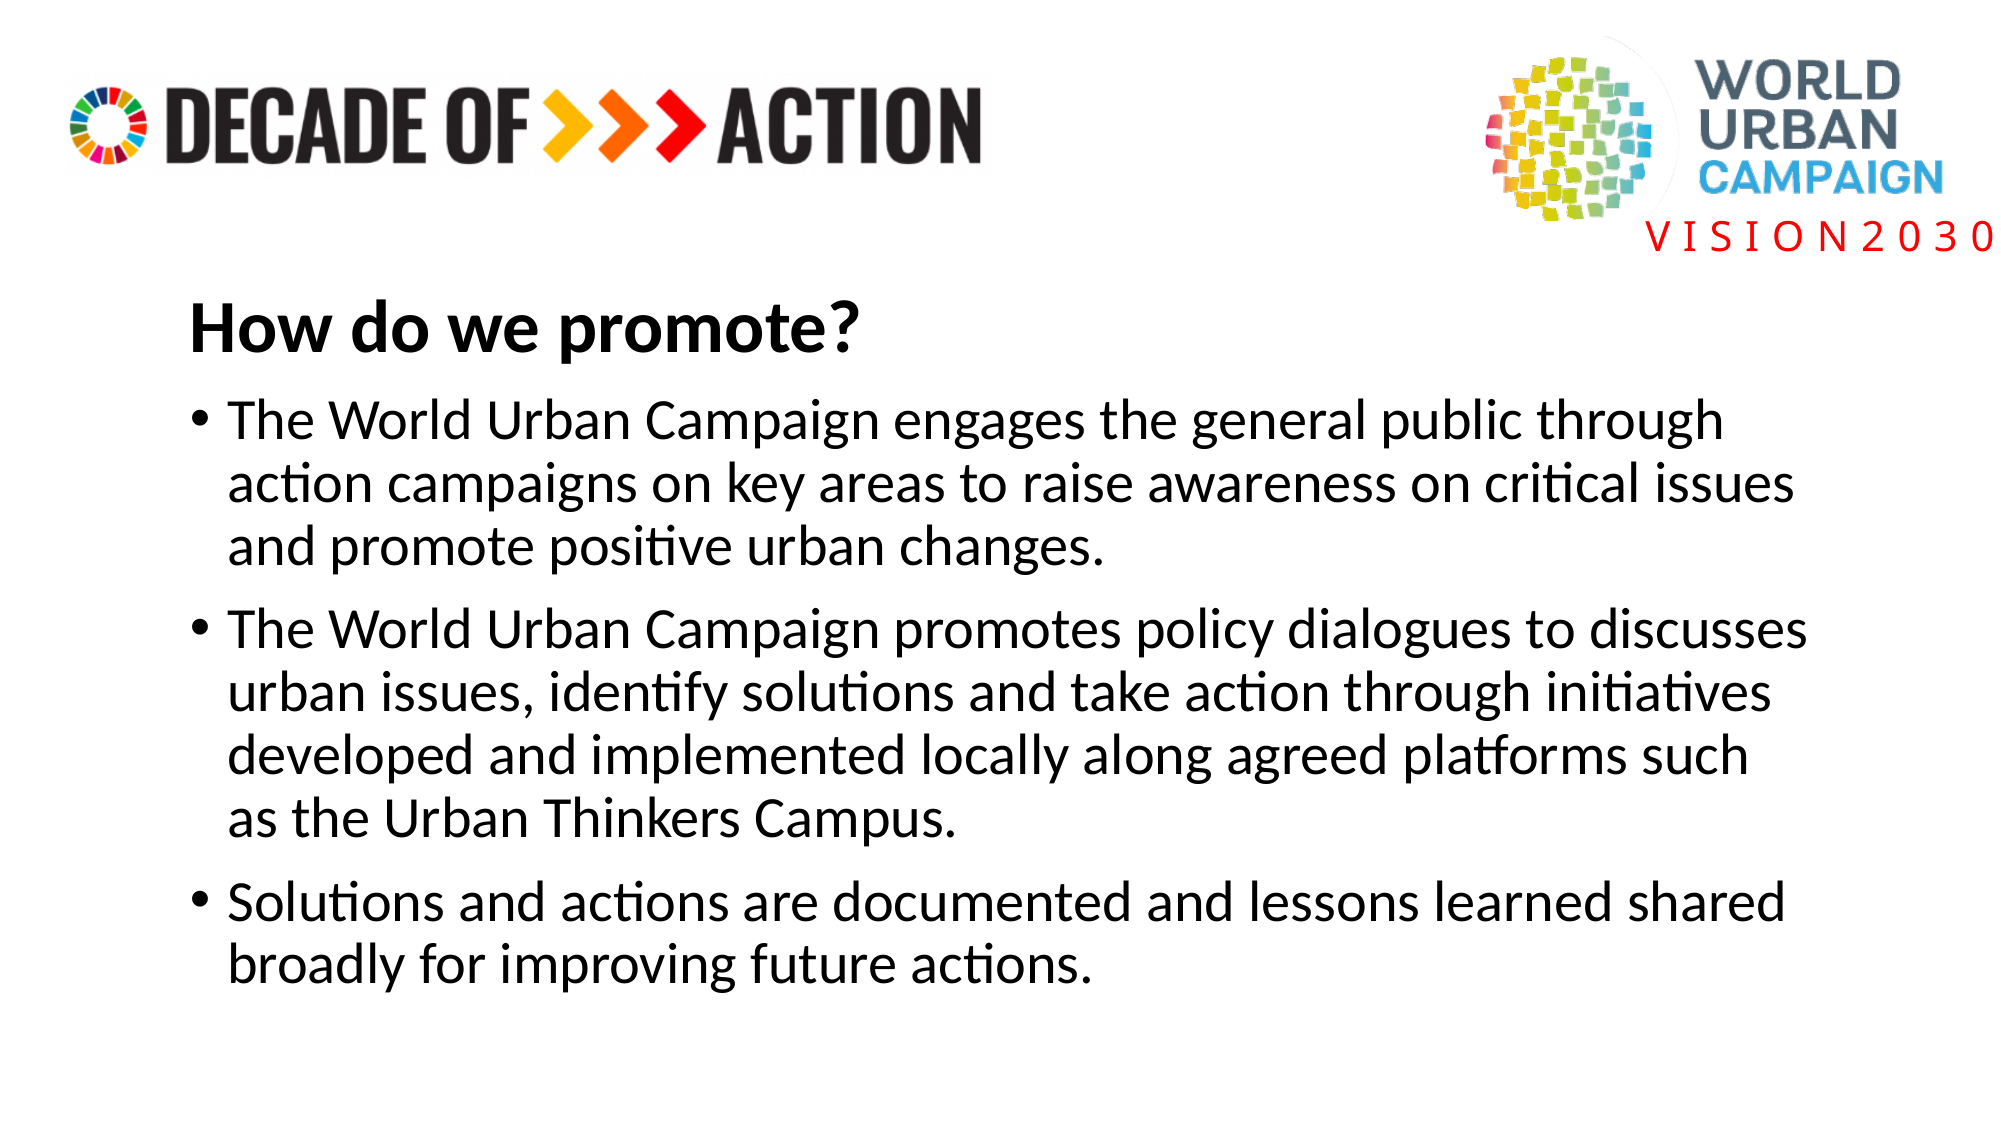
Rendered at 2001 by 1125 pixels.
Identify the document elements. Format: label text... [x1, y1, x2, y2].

text_box [1220, 14, 1965, 233]
list How do we promote? The World Urban Campaign engages the general public through action campaigns on key areas to raise awareness on critical issues and promote positive urban changes. The World Urban Campaign promotes policy dialogues to discusses urban issues, identify solutions and take action through initiatives developed and implemented locally along agreed platforms such as the Urban Thinkers Campus. Solutions and actions are documented and lessons learned shared broadly for improving future actions. [175, 279, 1825, 1111]
picture [53, 69, 994, 178]
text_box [1461, 35, 1999, 268]
